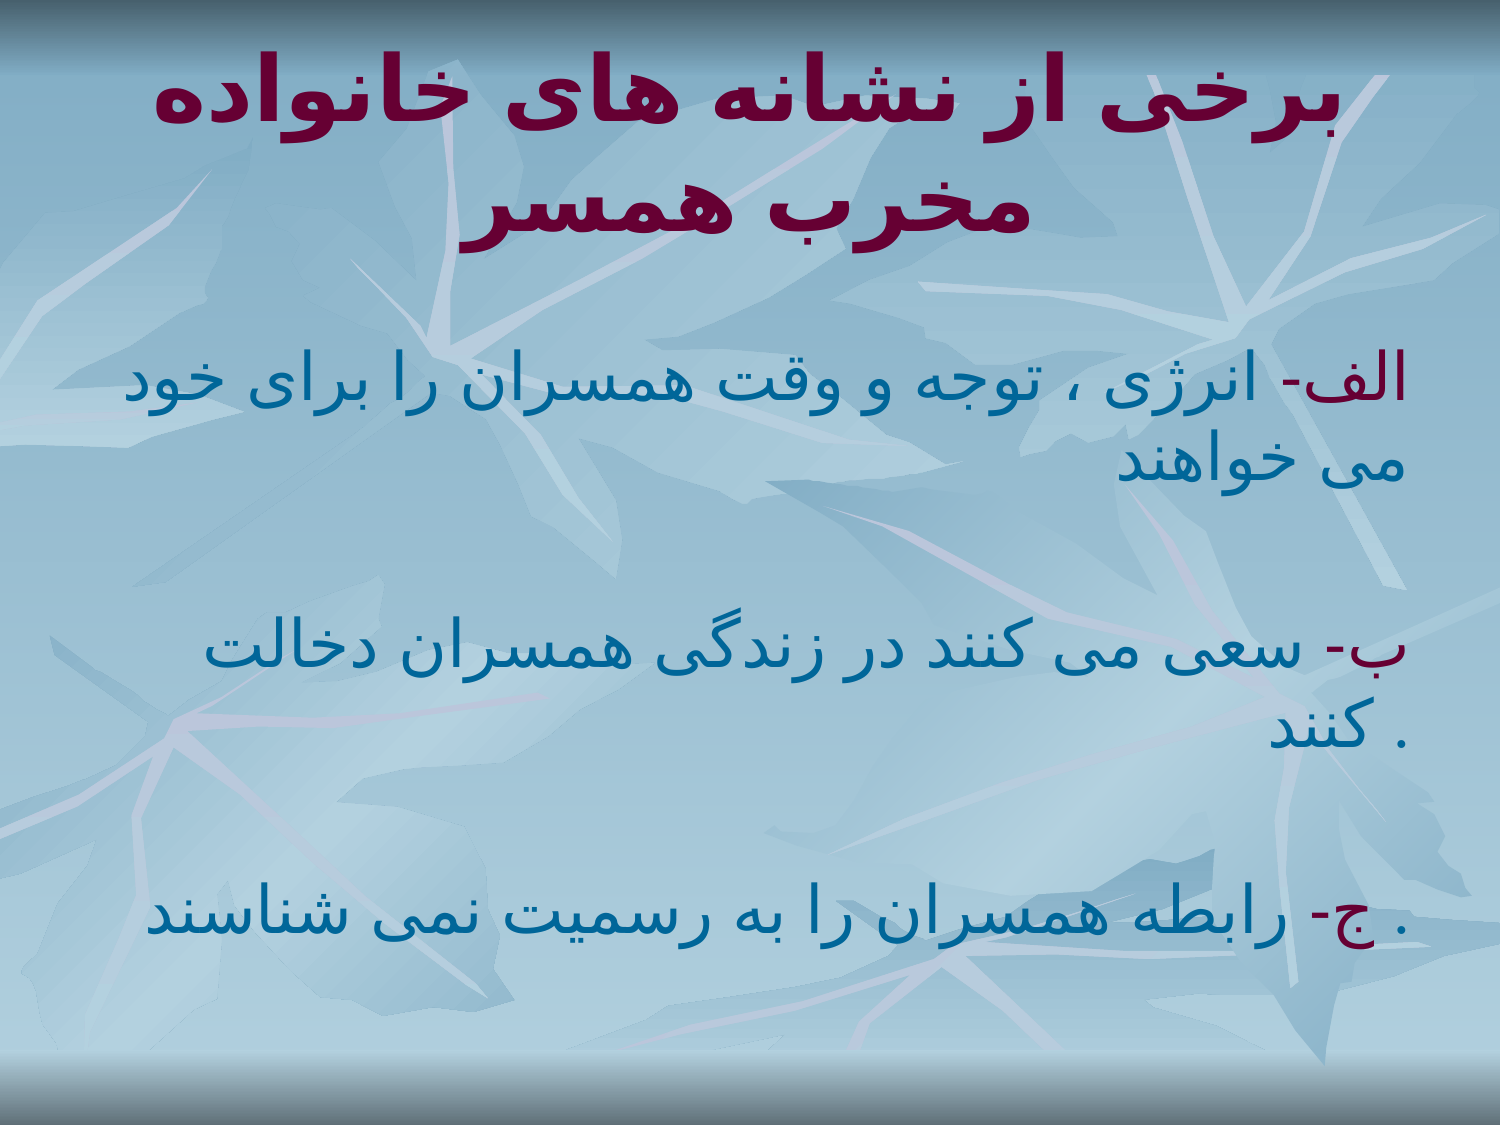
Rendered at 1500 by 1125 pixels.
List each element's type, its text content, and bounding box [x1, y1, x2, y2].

title برخی از نشانه های خانواده مخرب همسر [75, 45, 1425, 234]
list الف- انرژی ، توجه و وقت همسران را برای خود می خواهند ب- سعی می کنند در زندگی همسران دخالت کنند . ج- رابطه همسران را به رسمیت نمی شناسند . [75, 326, 1425, 1000]
